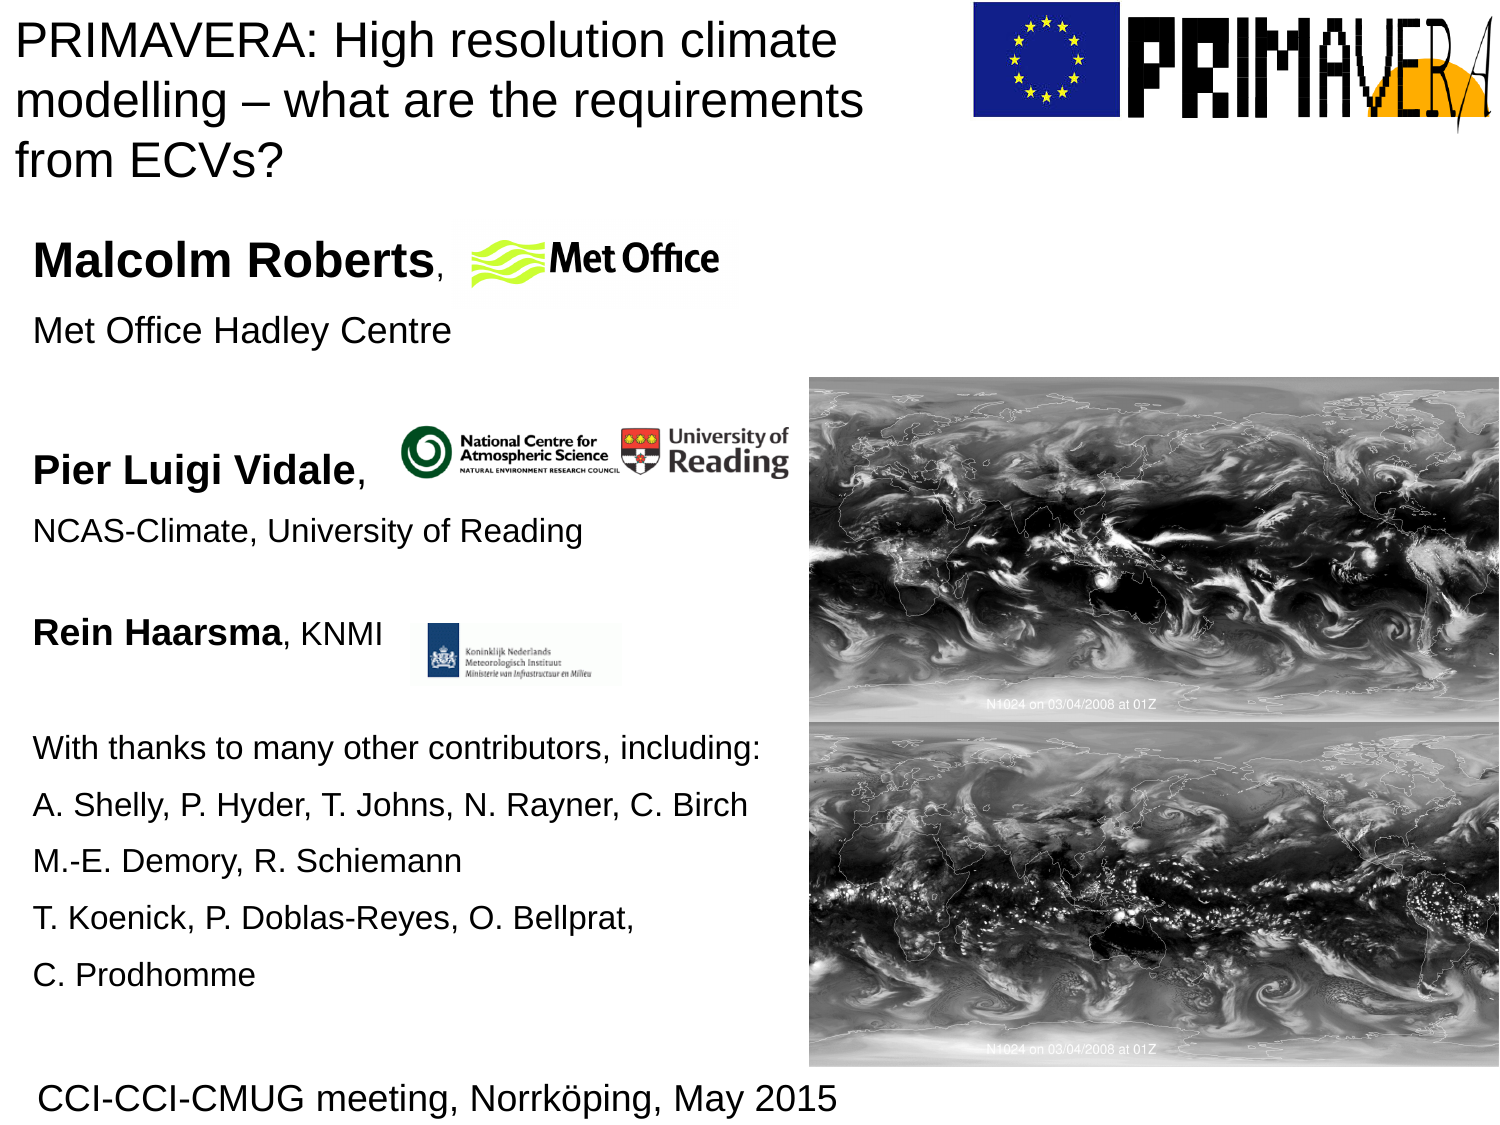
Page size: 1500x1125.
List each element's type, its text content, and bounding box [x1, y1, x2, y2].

picture [450, 219, 739, 309]
picture [398, 424, 789, 480]
picture [808, 377, 1500, 1067]
picture [409, 623, 622, 687]
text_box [969, 0, 1500, 135]
text_box PRIMAVERA: High resolution climate modelling – what are the requirements from ECVs? [0, 0, 971, 195]
text_box CCI-CCI-CMUG meeting, Norrköping, May 2015 [22, 1066, 854, 1125]
text_box Malcolm Roberts, Met Office Hadley Centre Pier Luigi Vidale, NCAS-Climate, University of Reading Rein Haarsma, KNMI With thanks to many other contributors, including: A. Shelly, P. Hyder, T. Johns, N. Rayner, C. Birch M.-E. Demory, R. Schiemann T. Koenick, P. Doblas-Reyes, O. Bellprat, C. Prodhomme [17, 219, 1500, 1057]
